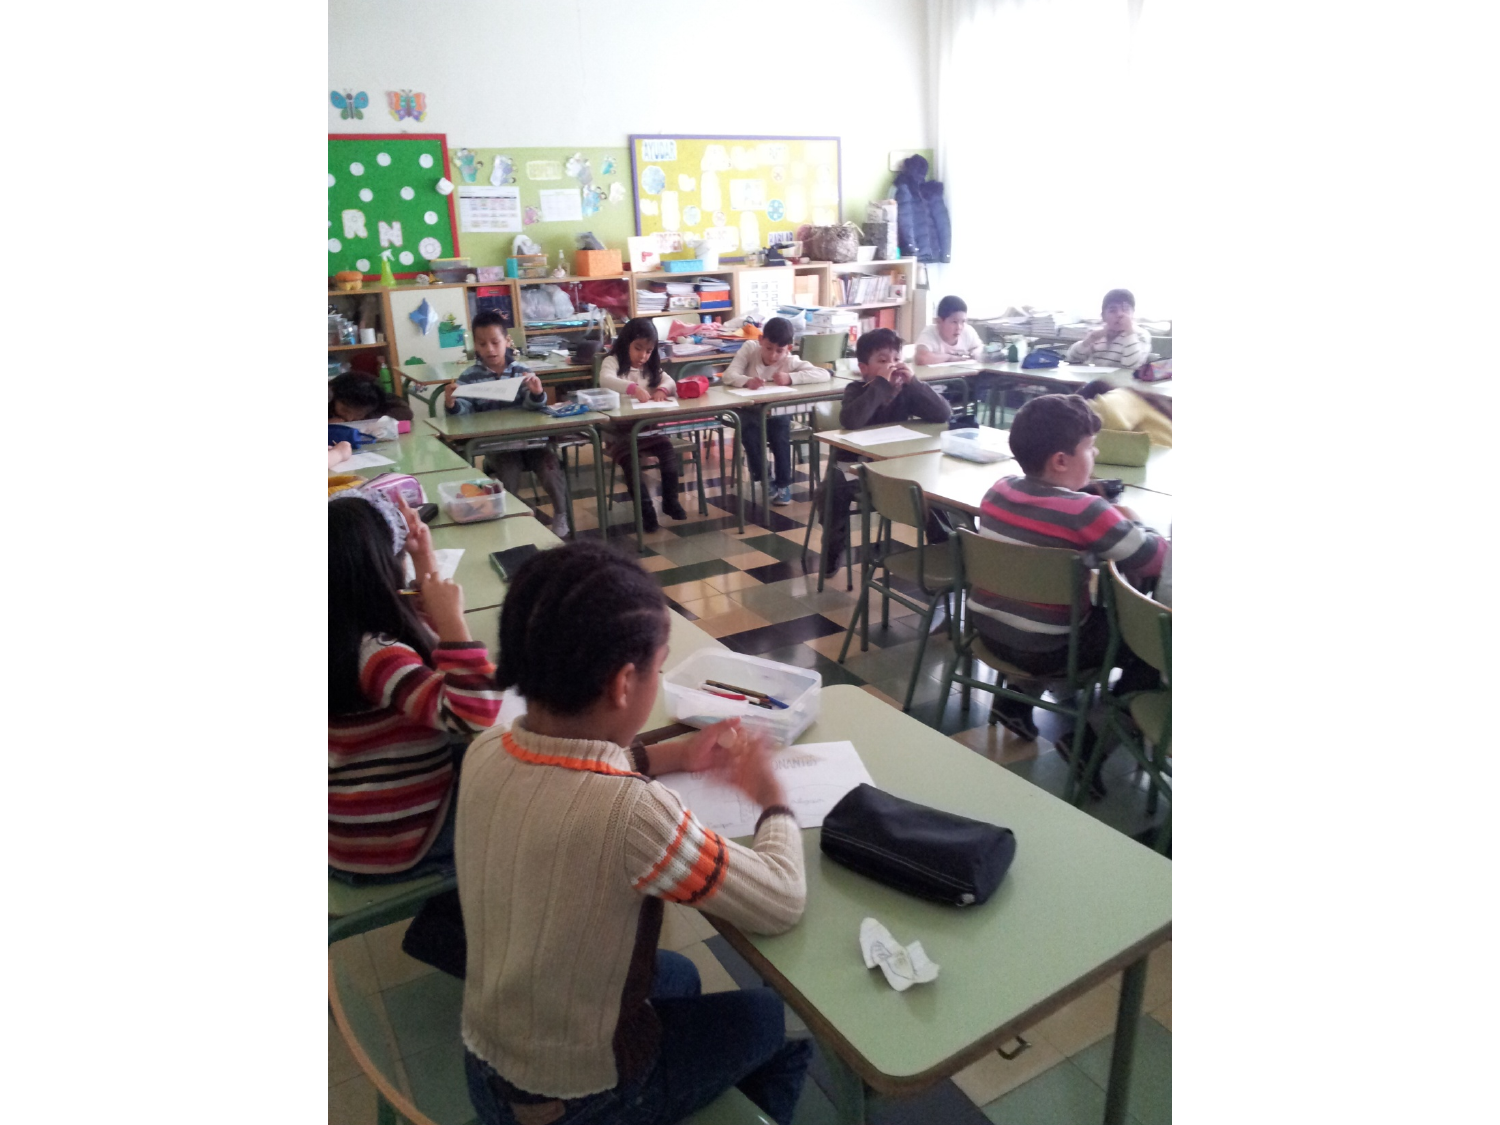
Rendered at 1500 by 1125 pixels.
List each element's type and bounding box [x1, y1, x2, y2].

picture [327, 0, 1173, 1125]
